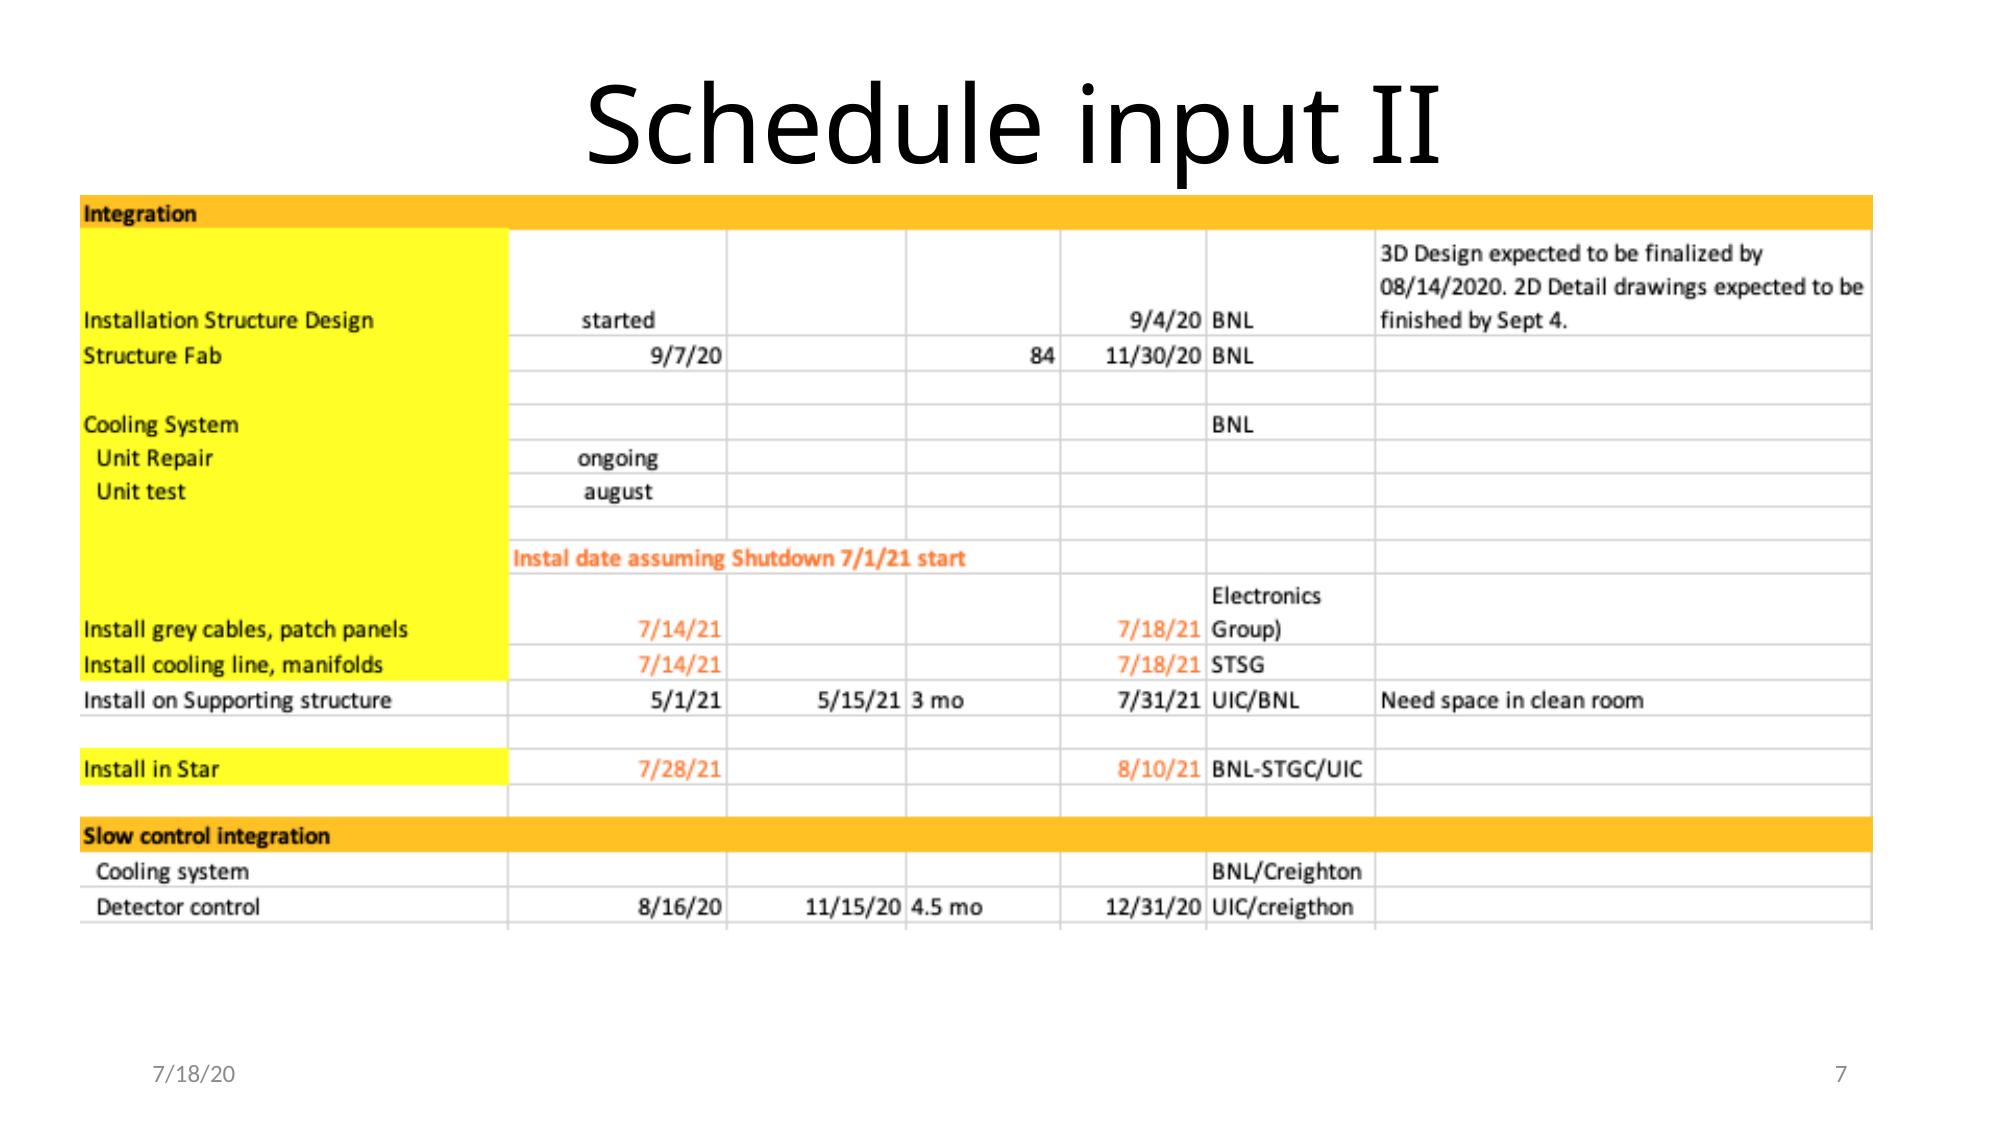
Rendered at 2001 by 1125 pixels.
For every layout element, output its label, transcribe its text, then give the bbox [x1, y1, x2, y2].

slide_number 7 [1412, 1042, 1863, 1103]
picture [80, 195, 1873, 930]
title Schedule input II [137, 59, 1863, 195]
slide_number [137, 1042, 588, 1103]
